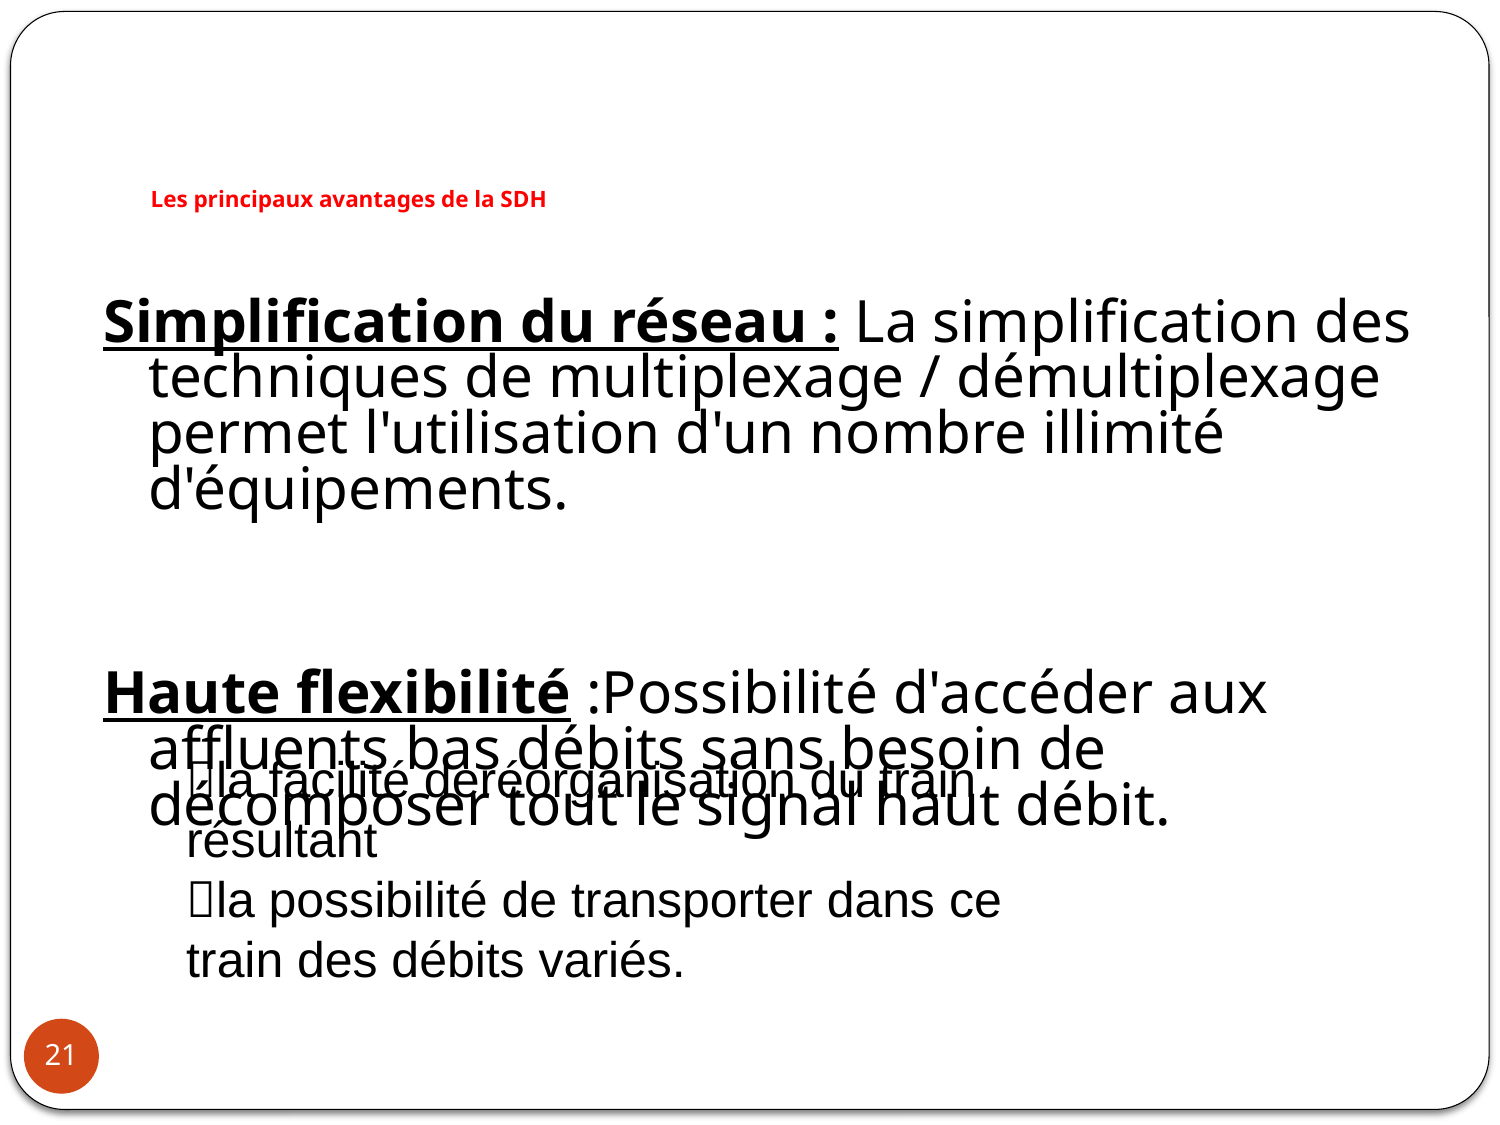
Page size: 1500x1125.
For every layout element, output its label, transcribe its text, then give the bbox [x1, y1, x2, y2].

list Simplification du réseau : La simplification des techniques de multiplexage / démultiplexage permet l'utilisation d'un nombre illimité d'équipements. Haute flexibilité :Possibilité d'accéder aux affluents bas débits sans besoin de décomposer tout le signal haut débit. [88, 208, 1439, 1005]
text_box la facilité deréorganisation du train résultant la possibilité de transporter dans ce train des débits variés. [171, 739, 1090, 995]
slide_number 21 [23, 1018, 99, 1094]
title Les principaux avantages de la SDH [135, 66, 1411, 208]
